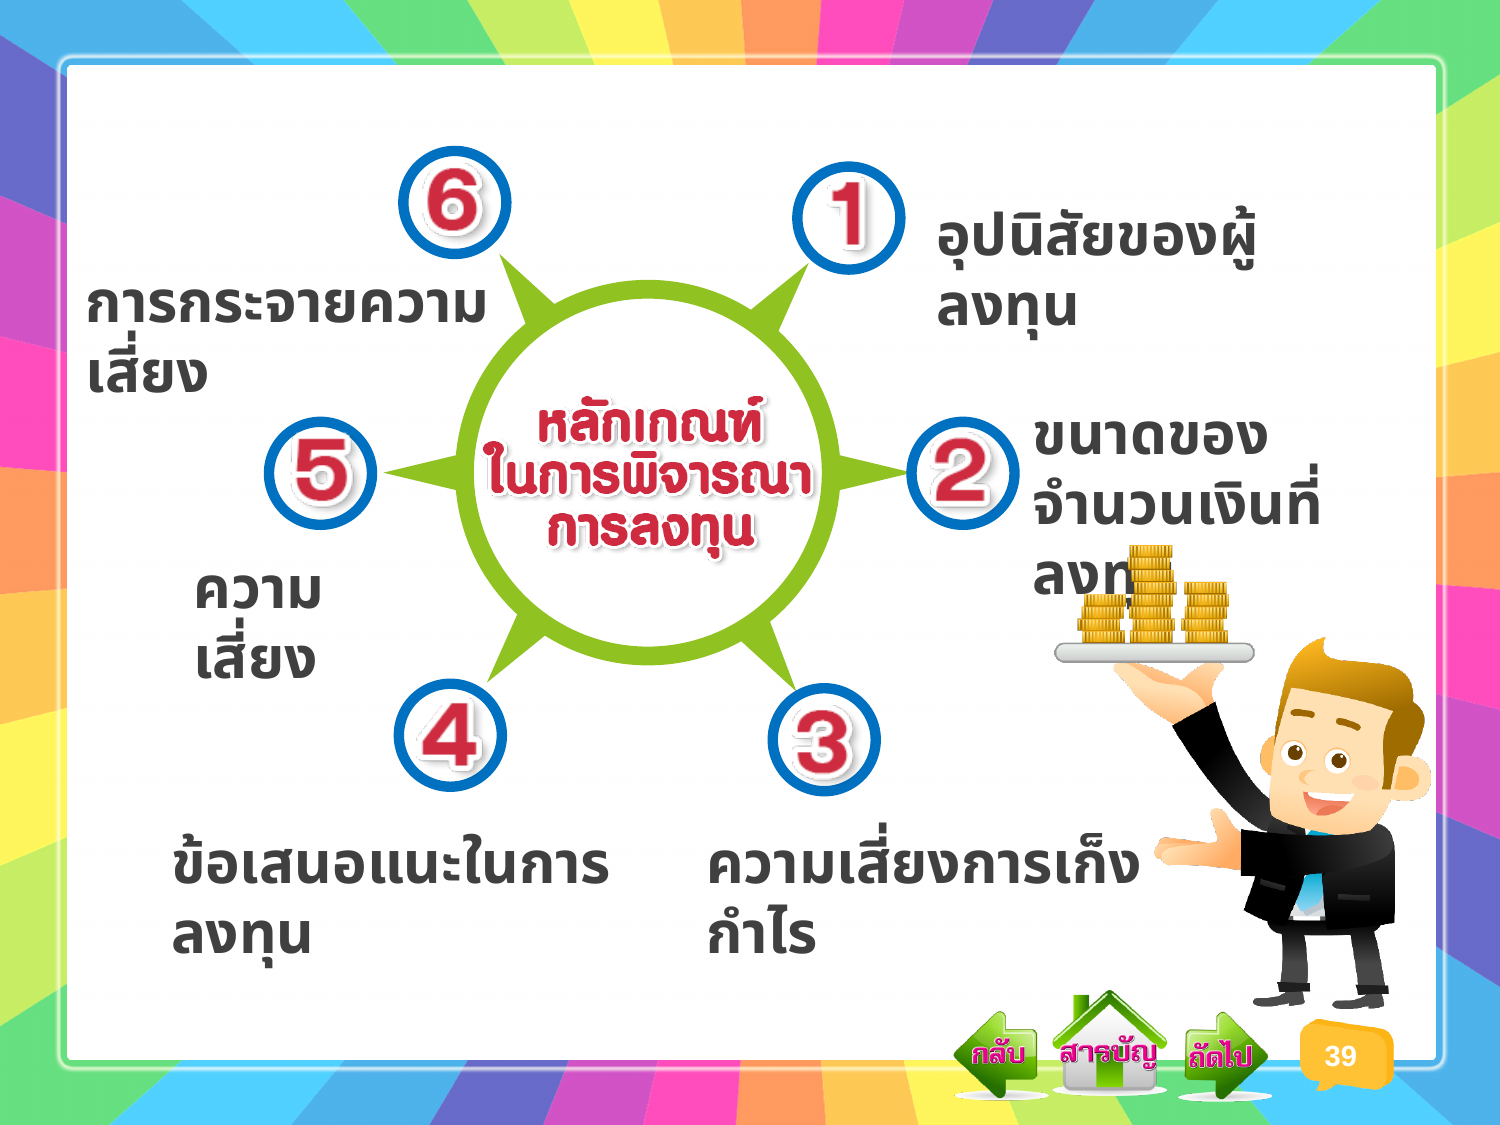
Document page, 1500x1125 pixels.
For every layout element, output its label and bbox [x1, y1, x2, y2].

text_box [797, 142, 1341, 290]
text_box [691, 670, 1048, 905]
picture [0, 0, 1500, 1125]
text_box [911, 388, 1442, 547]
text_box [70, 128, 543, 343]
text_box [178, 398, 408, 629]
text_box [156, 663, 639, 905]
text_box [383, 207, 913, 738]
